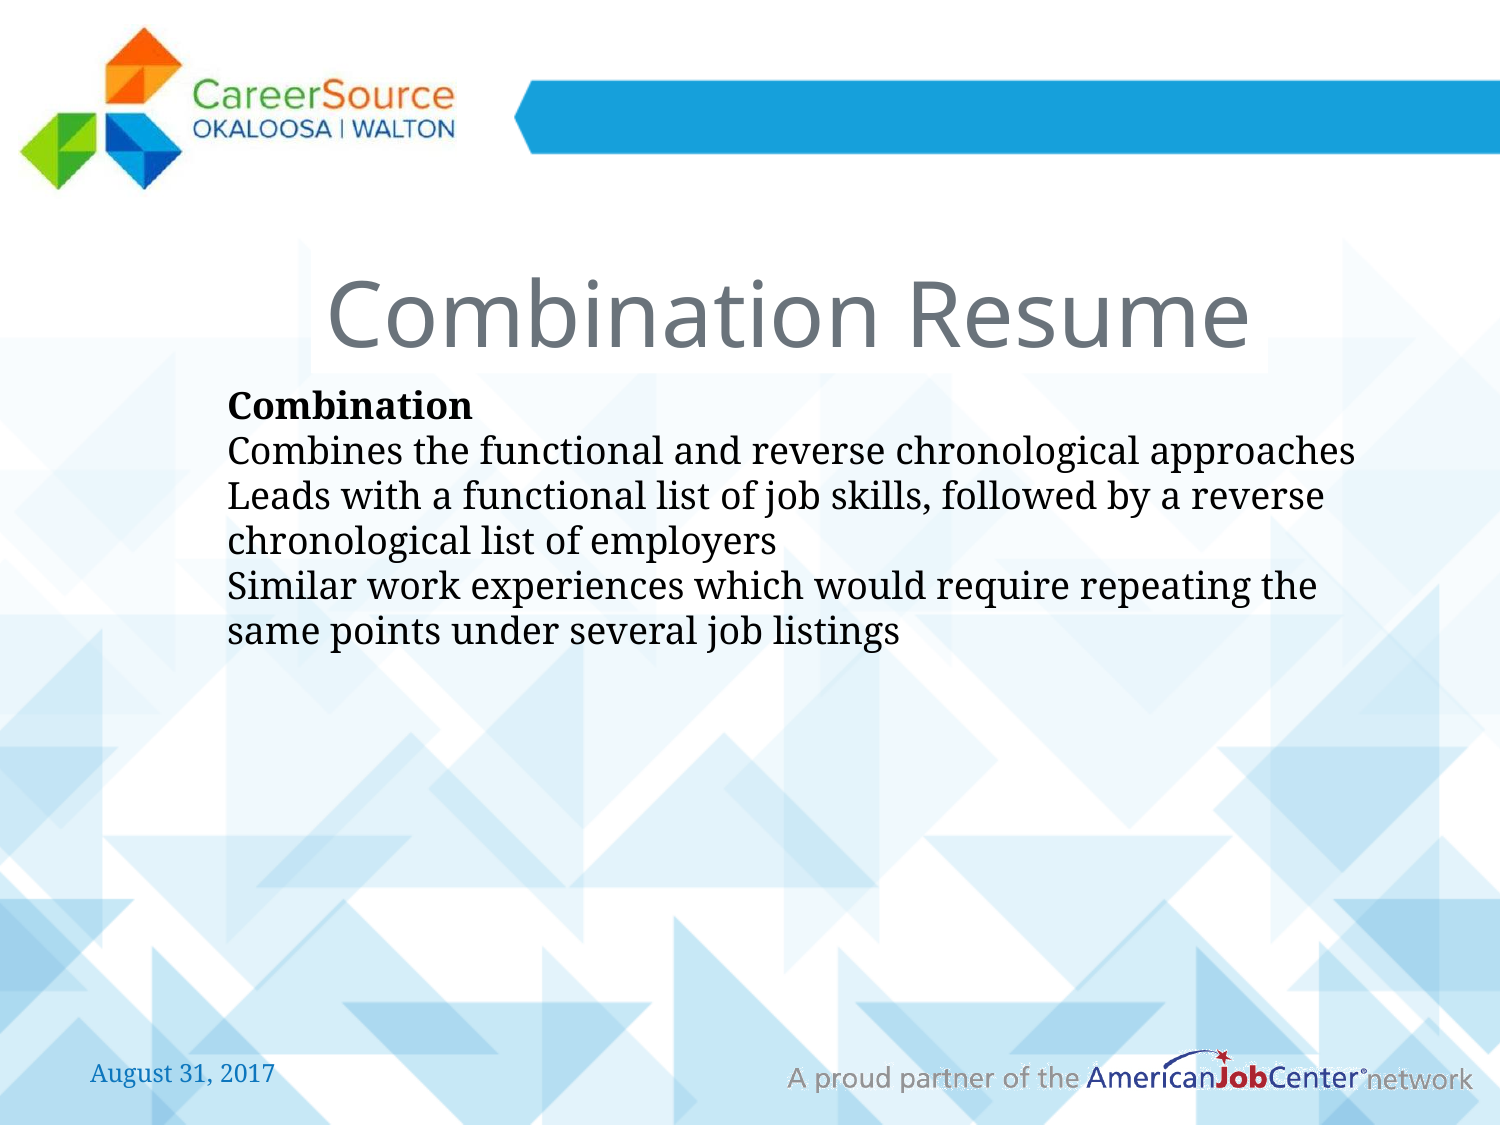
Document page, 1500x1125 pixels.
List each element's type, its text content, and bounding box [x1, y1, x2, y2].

text_box Combination Resume [310, 248, 1268, 374]
picture [0, 0, 1500, 1125]
text_box Combination Combines the functional and reverse chronological approaches Leads with a functional list of job skills, followed by a reverse chronological list of employers Similar work experiences which would require repeating the same points under several job listings [212, 374, 1413, 705]
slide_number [75, 1042, 425, 1103]
